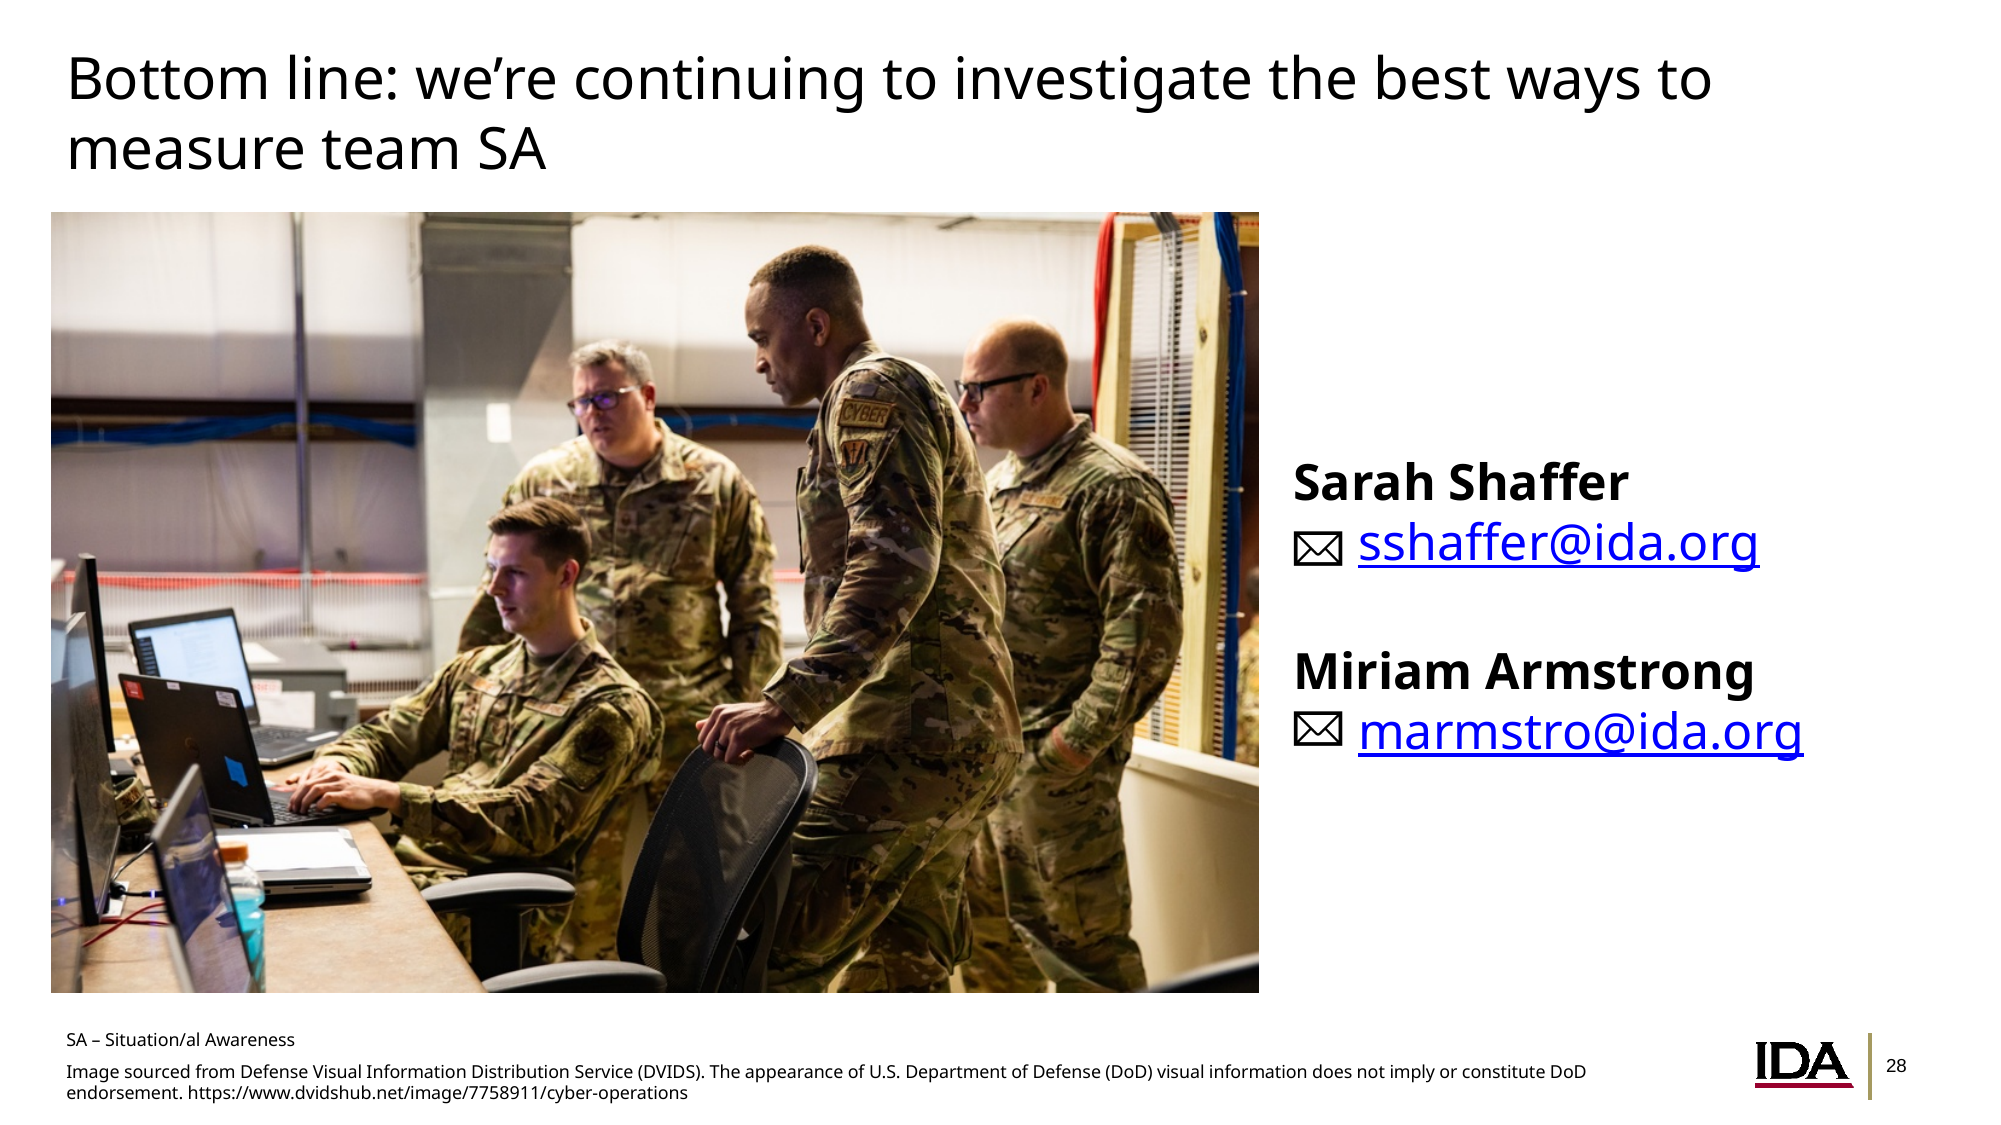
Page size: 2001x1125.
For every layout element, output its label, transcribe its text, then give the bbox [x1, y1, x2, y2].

picture [51, 212, 1259, 993]
title Bottom line: we’re continuing to investigate the best ways to measure team SA [51, 33, 1949, 185]
text_box Sarah Shaffer sshaffer@ida.org Miriam Armstrong marmstro@ida.org [1278, 443, 1948, 775]
picture [1289, 519, 1347, 578]
picture [1755, 1042, 1854, 1088]
list SA – Situation/al Awareness Image sourced from Defense Visual Information Distribution Service (DVIDS). The appearance of U.S. Department of Defense (DoD) visual information does not imply or constitute DoD endorsement. https://www.dvidshub.net/image/7758911/cyber-operations [51, 1020, 1683, 1112]
picture [1289, 699, 1347, 758]
